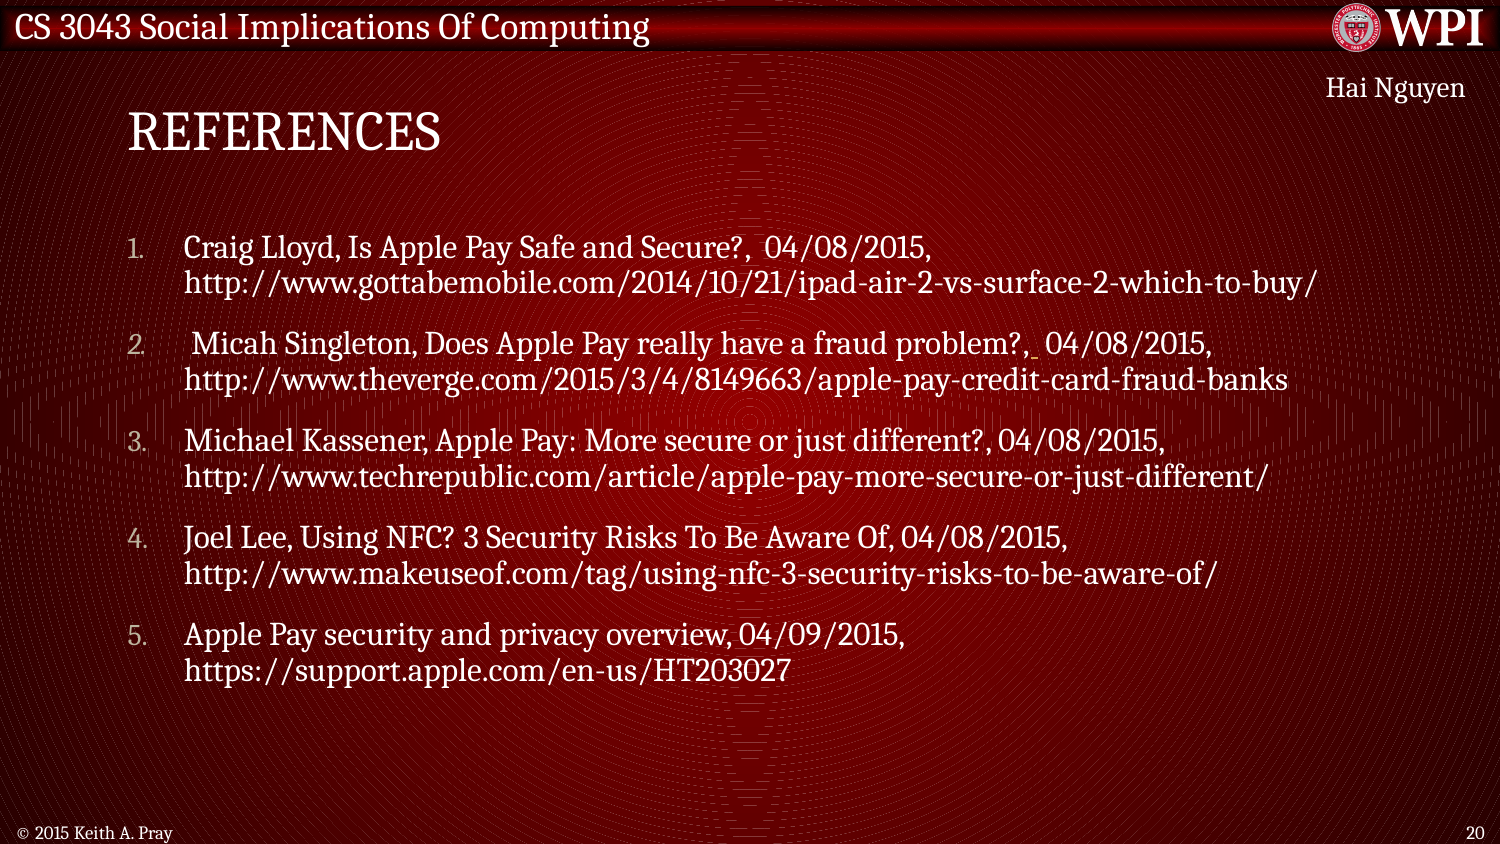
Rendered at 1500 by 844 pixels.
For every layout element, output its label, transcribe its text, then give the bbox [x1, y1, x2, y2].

text_box Hai Nguyen [1388, 61, 1481, 111]
slide_number 20 [1397, 819, 1500, 844]
title References [112, 59, 1388, 210]
picture [1332, 3, 1483, 52]
footer © 2015 Keith A. Pray [0, 819, 913, 844]
list Craig Lloyd, Is Apple Pay Safe and Secure?, 04/08/2015, http://www.gottabemobile.com/2014/10/21/ipad-air-2-vs-surface-2-which-to-buy/ Micah Singleton, Does Apple Pay really have a fraud problem?, 04/08/2015, http://www.theverge.com/2015/3/4/8149663/apple-pay-credit-card-fraud-banks Michael Kassener, Apple Pay: More secure or just different?, 04/08/2015, http://www.techrepublic.com/article/apple-pay-more-secure-or-just-different/ Joel Lee, Using NFC? 3 Security Risks To Be Aware Of, 04/08/2015, http://www.makeuseof.com/tag/using-nfc-3-security-risks-to-be-aware-of/ Apple Pay security and privacy overview, 04/09/2015, https://support.apple.com/en-us/HT203027 [112, 221, 1438, 772]
